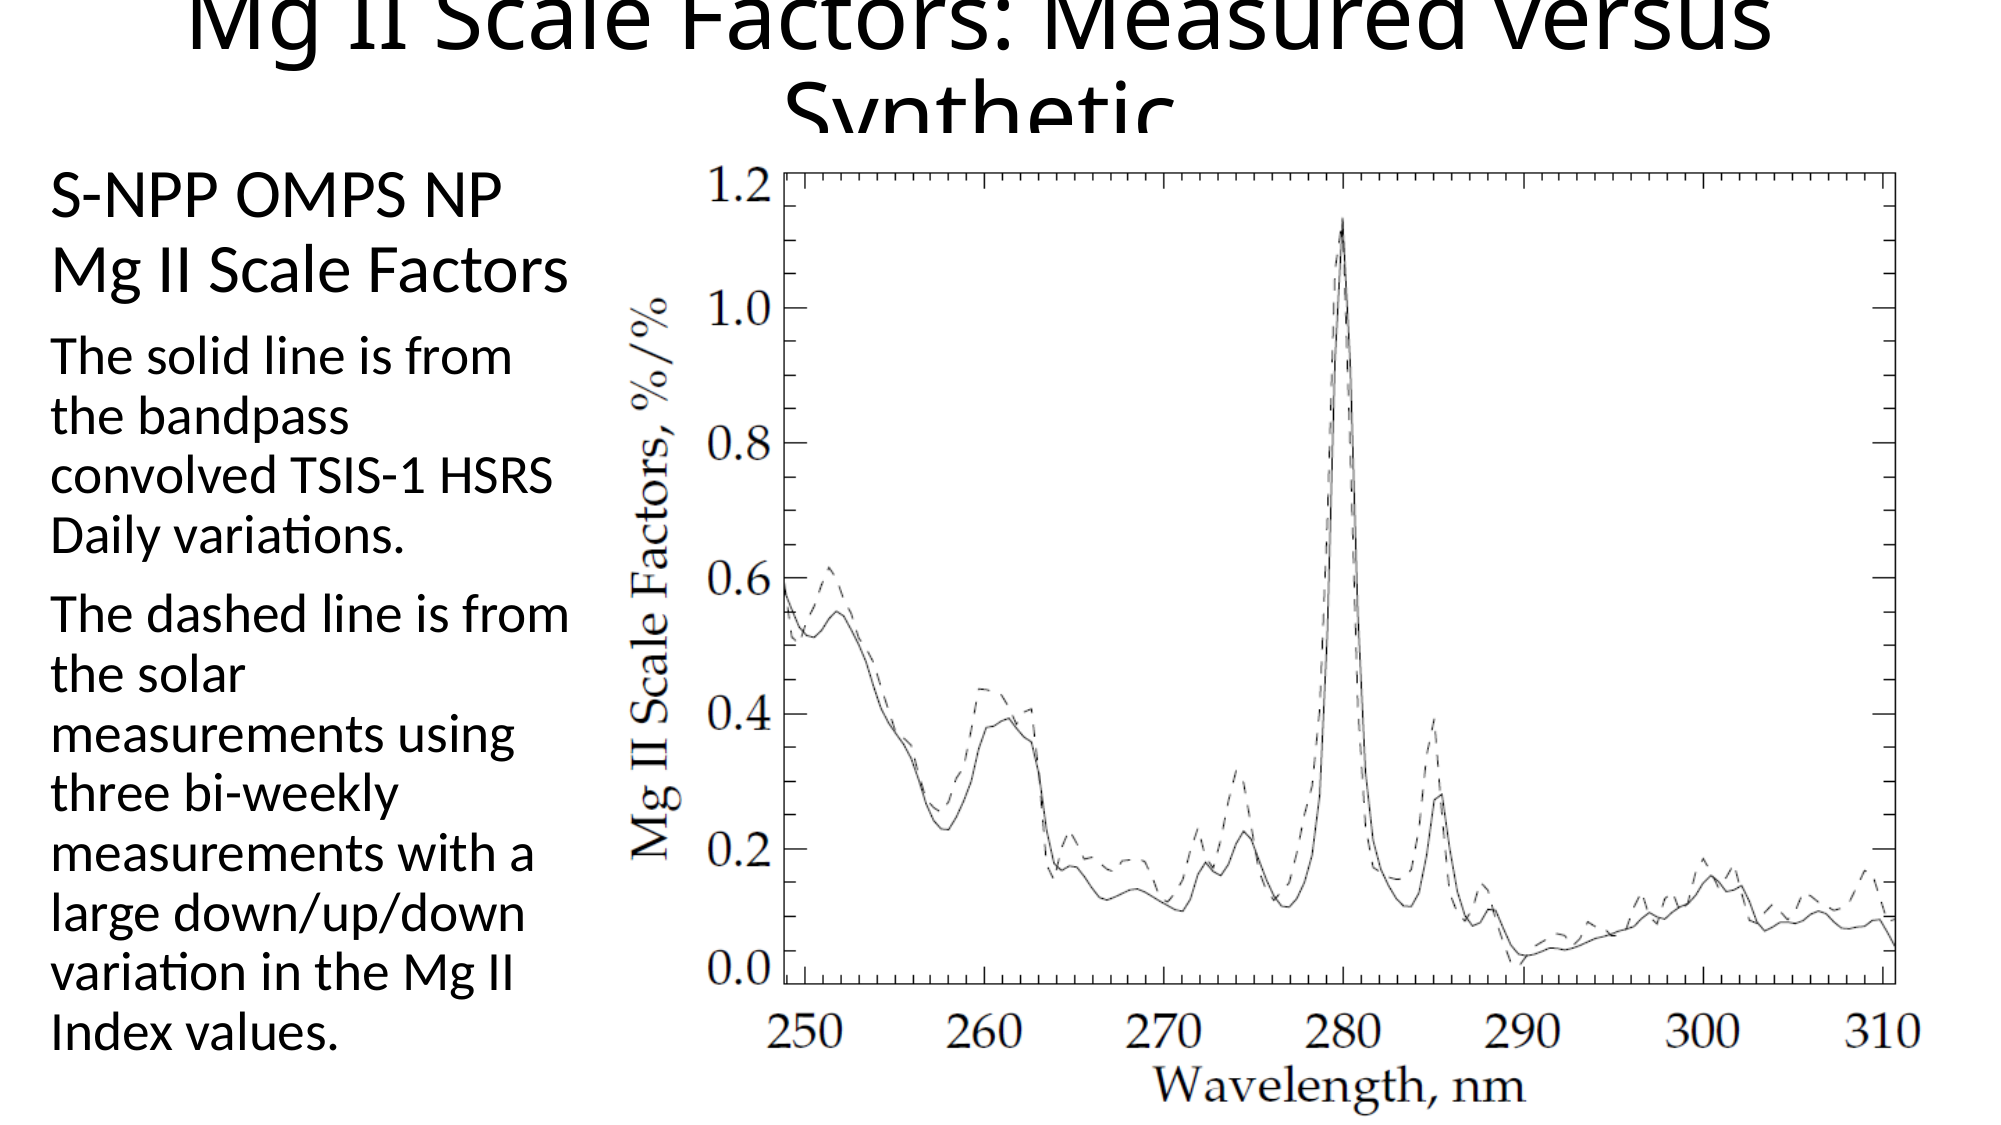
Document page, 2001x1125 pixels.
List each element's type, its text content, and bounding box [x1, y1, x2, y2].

list S-NPP OMPS NP Mg II Scale Factors The solid line is from the bandpass convolved TSIS-1 HSRS Daily variations. The dashed line is from the solar measurements using three bi-weekly measurements with a large down/up/down variation in the Mg II Index values. [35, 149, 587, 1103]
title Mg II Scale Factors: Measured versus Synthetic [45, 5, 1915, 134]
picture [587, 133, 1943, 1120]
